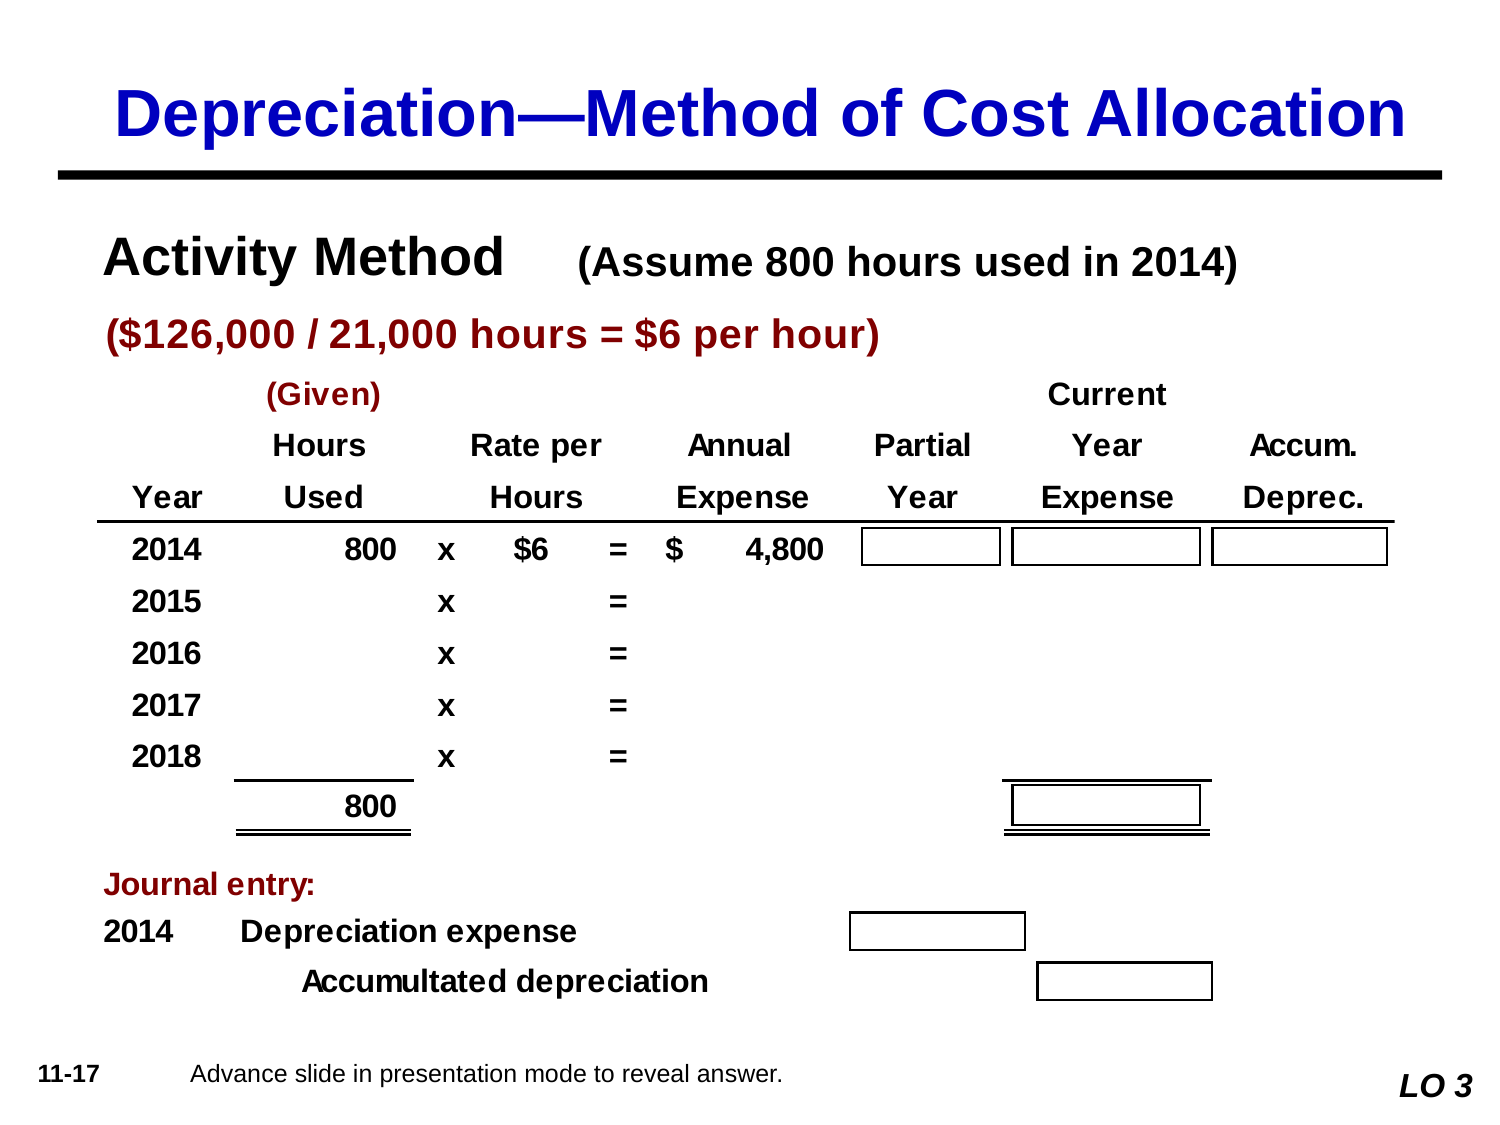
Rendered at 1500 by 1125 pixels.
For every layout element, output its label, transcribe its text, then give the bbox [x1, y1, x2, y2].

text_box Advance slide in presentation mode to reveal answer. [149, 1064, 825, 1095]
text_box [96, 304, 1398, 1057]
text_box Activity Method [87, 214, 1425, 294]
text_box LO 3 [162, 1057, 1488, 1112]
text_box (Assume 800 hours used in 2014) [562, 227, 1400, 293]
title Depreciation—Method of Cost Allocation [99, 62, 1475, 155]
